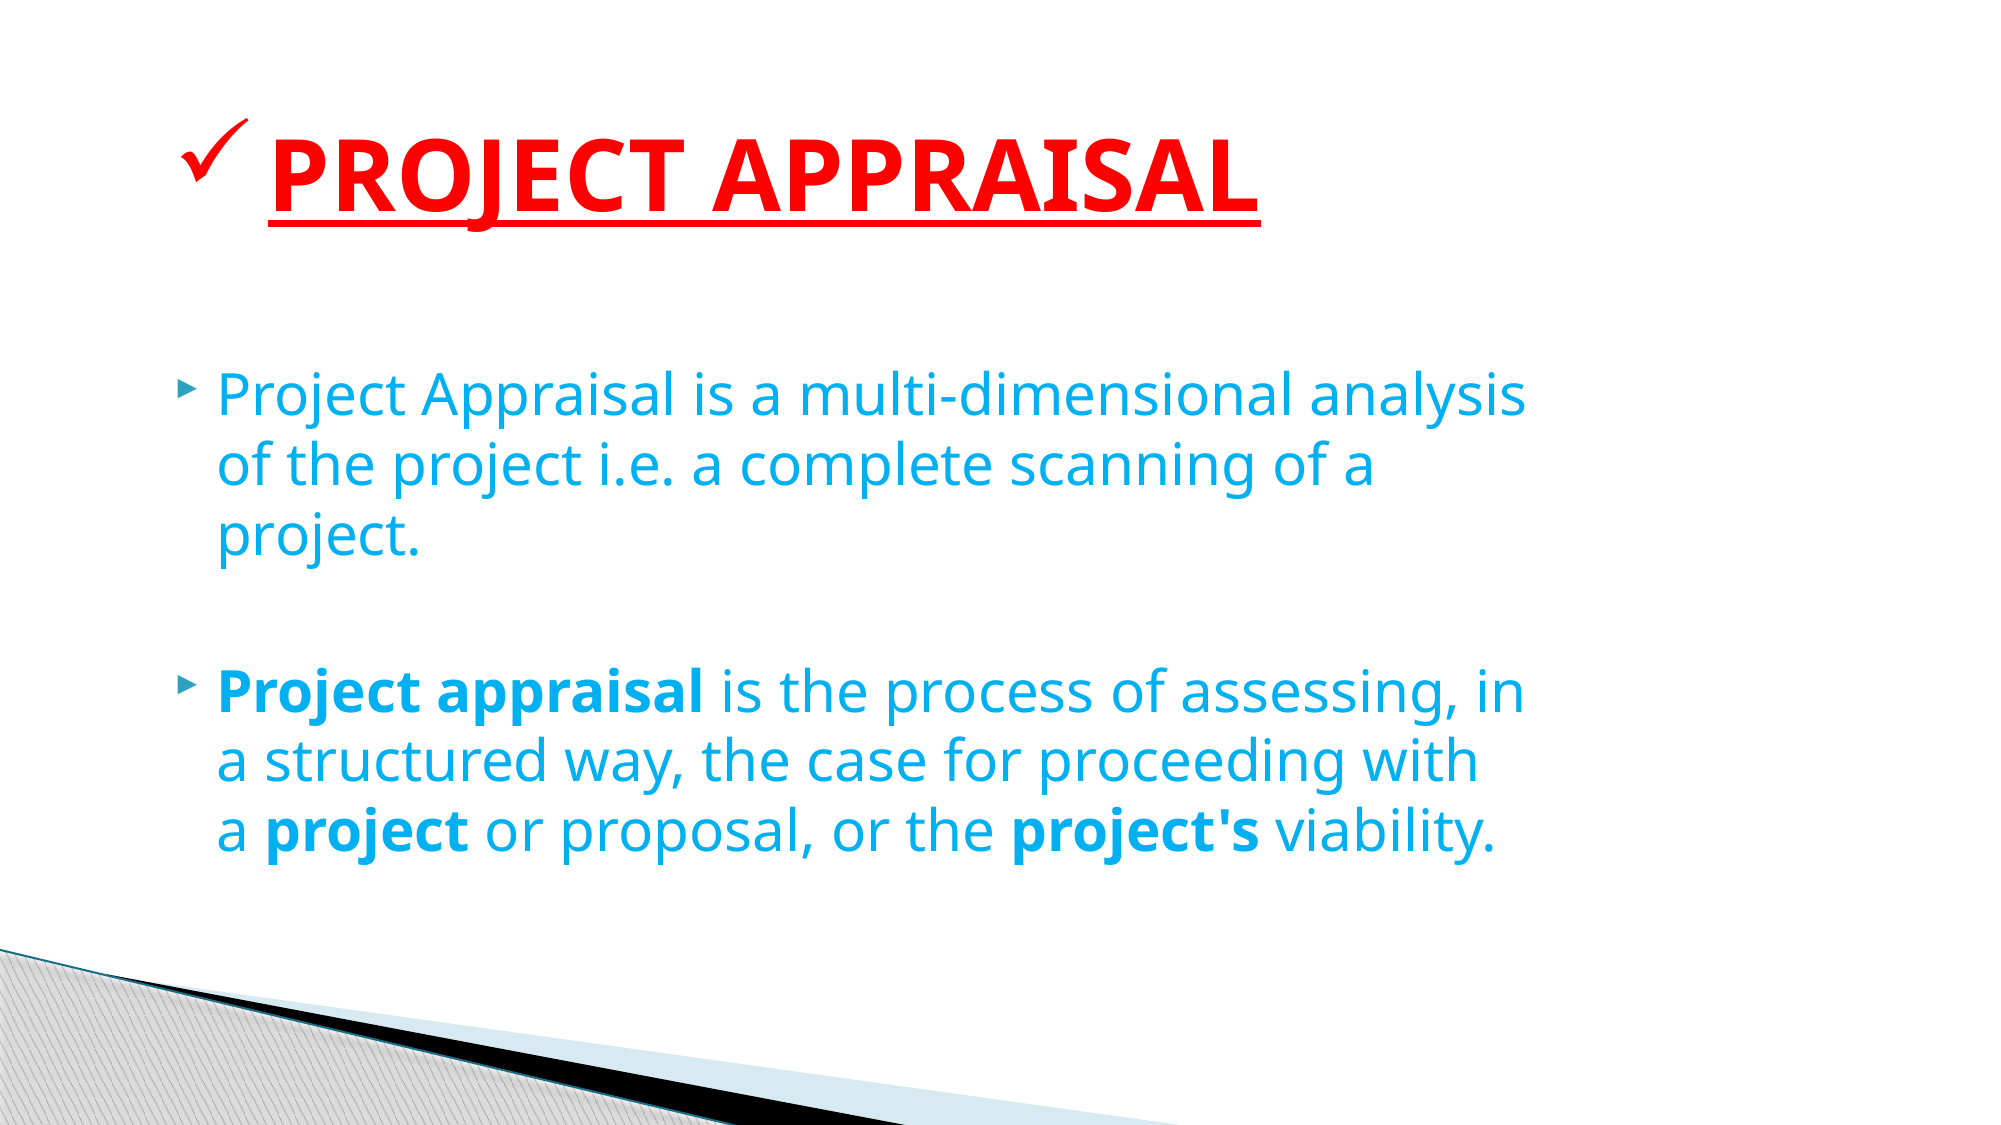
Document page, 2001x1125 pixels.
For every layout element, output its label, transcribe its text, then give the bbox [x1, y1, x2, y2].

list Project Appraisal is a multi-dimensional analysis of the project i.e. a complete scanning of a project. Project appraisal is the process of assessing, in a structured way, the case for proceeding with a project or proposal, or the project's viability. [141, 350, 1552, 987]
title PROJECT APPRAISAL [158, 63, 1570, 281]
